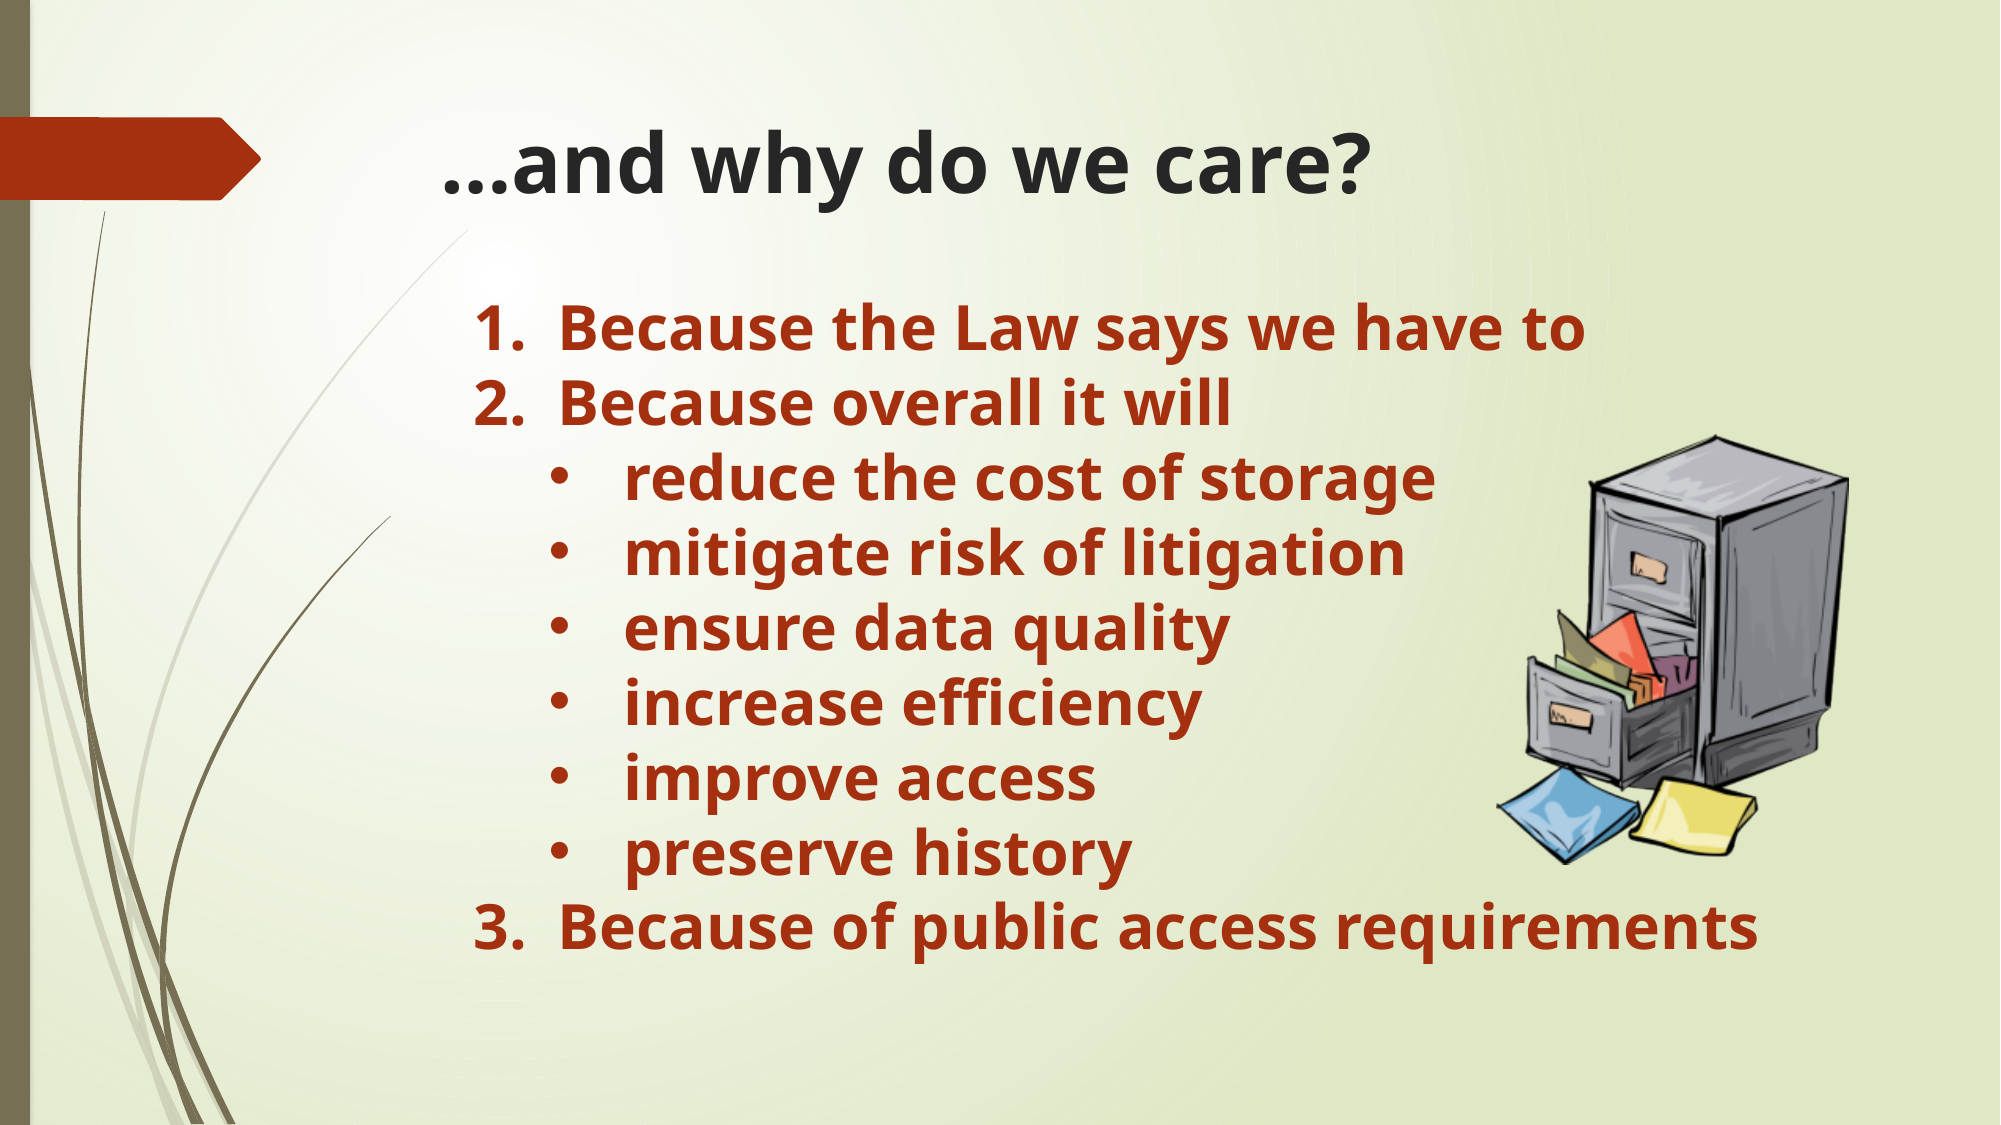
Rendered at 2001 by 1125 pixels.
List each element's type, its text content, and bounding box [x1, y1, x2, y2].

title …and why do we care? [425, 102, 1888, 313]
picture [1496, 434, 1849, 865]
text_box Because the Law says we have to Because overall it will reduce the cost of storage mitigate risk of litigation ensure data quality increase efficiency improve access preserve history Because of public access requirements [458, 280, 1810, 1050]
